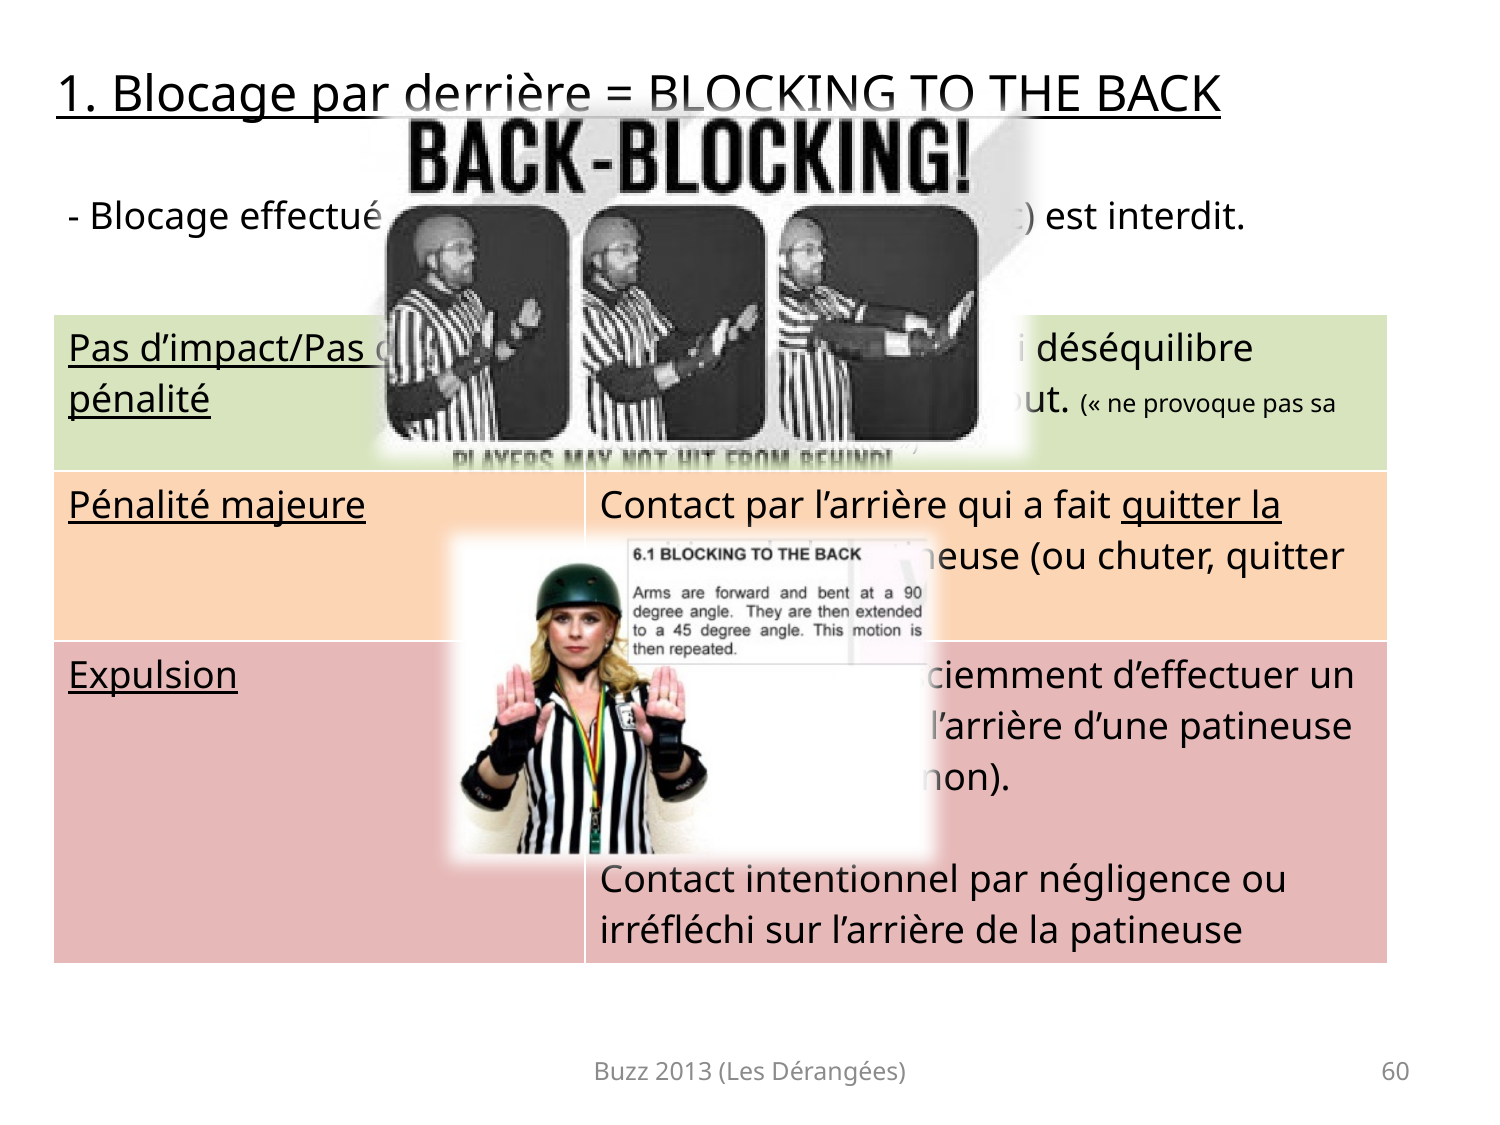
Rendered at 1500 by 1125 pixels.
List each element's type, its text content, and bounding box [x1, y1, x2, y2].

table_header Pas d’impact/Pas de pénalité [54, 315, 354, 470]
table_cell Fait d’essayer consciemment d’effectuer un puissant contact à l’arrière d’une patineuse (action réussie ou non). Contact intentionnel par négligence ou irréfléchi sur l’arrière de la patineuse [586, 642, 1387, 963]
table_cell Expulsion [54, 642, 584, 963]
footer Buzz 2013 (Les Dérangées) [512, 1042, 988, 1103]
table_cell Contact par l’arrière qui a fait quitter la position de la patineuse (ou chuter, quitter la piste) [863, 472, 1387, 640]
text_box - Blocage effectué sur la partie post du corps (en blanc) est interdit. [1052, 184, 1376, 245]
table_header Blocage par derrière qui déséquilibre l’adversaire mais c’est tout. (« ne provoque pas sa perte de position relative ») [1052, 315, 1387, 470]
text_box - Blocage effectué sur la partie post du corps (en blanc) est interdit. [53, 184, 354, 245]
text_box 1. Blocage par derrière = BLOCKING TO THE BACK [41, 54, 1365, 130]
picture [359, 89, 1048, 916]
slide_number 60 [1074, 1042, 1425, 1103]
table_cell Pénalité majeure [54, 472, 567, 640]
